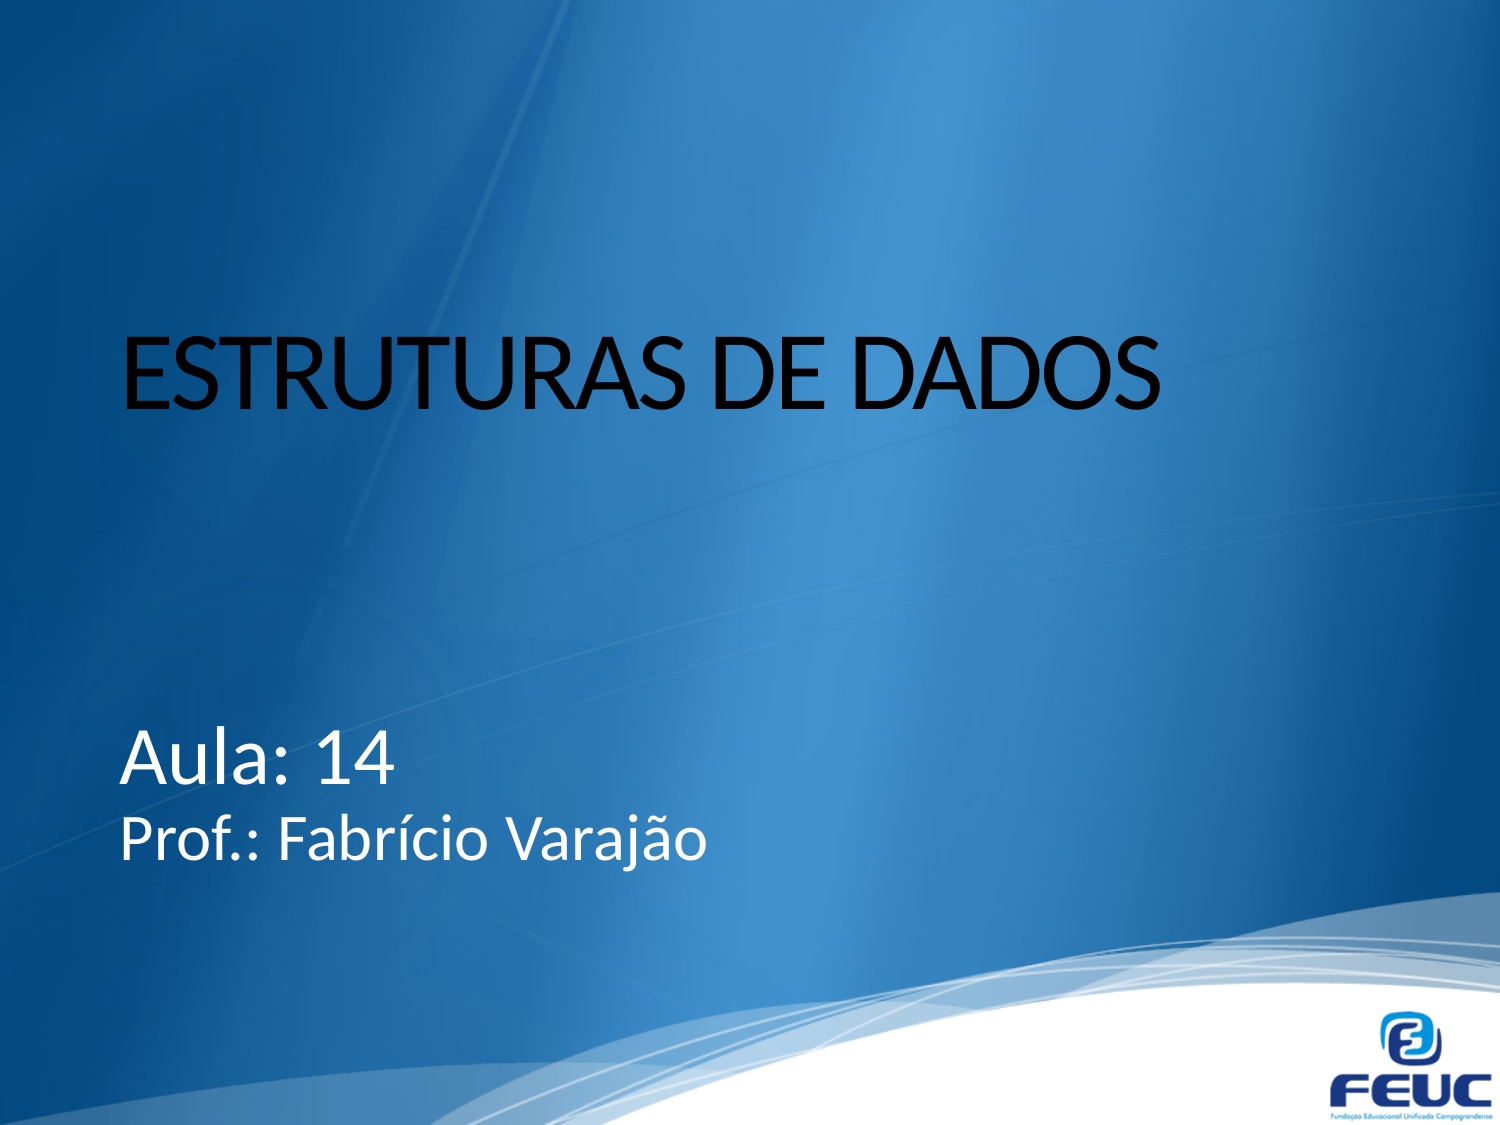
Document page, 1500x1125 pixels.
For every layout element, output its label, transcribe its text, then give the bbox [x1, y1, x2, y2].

picture [0, 0, 1500, 1125]
subtitle Aula: 14 Prof.: Fabrício Varajão [119, 712, 1380, 1000]
title ESTRUTURAS DE DADOS [119, 312, 1380, 563]
